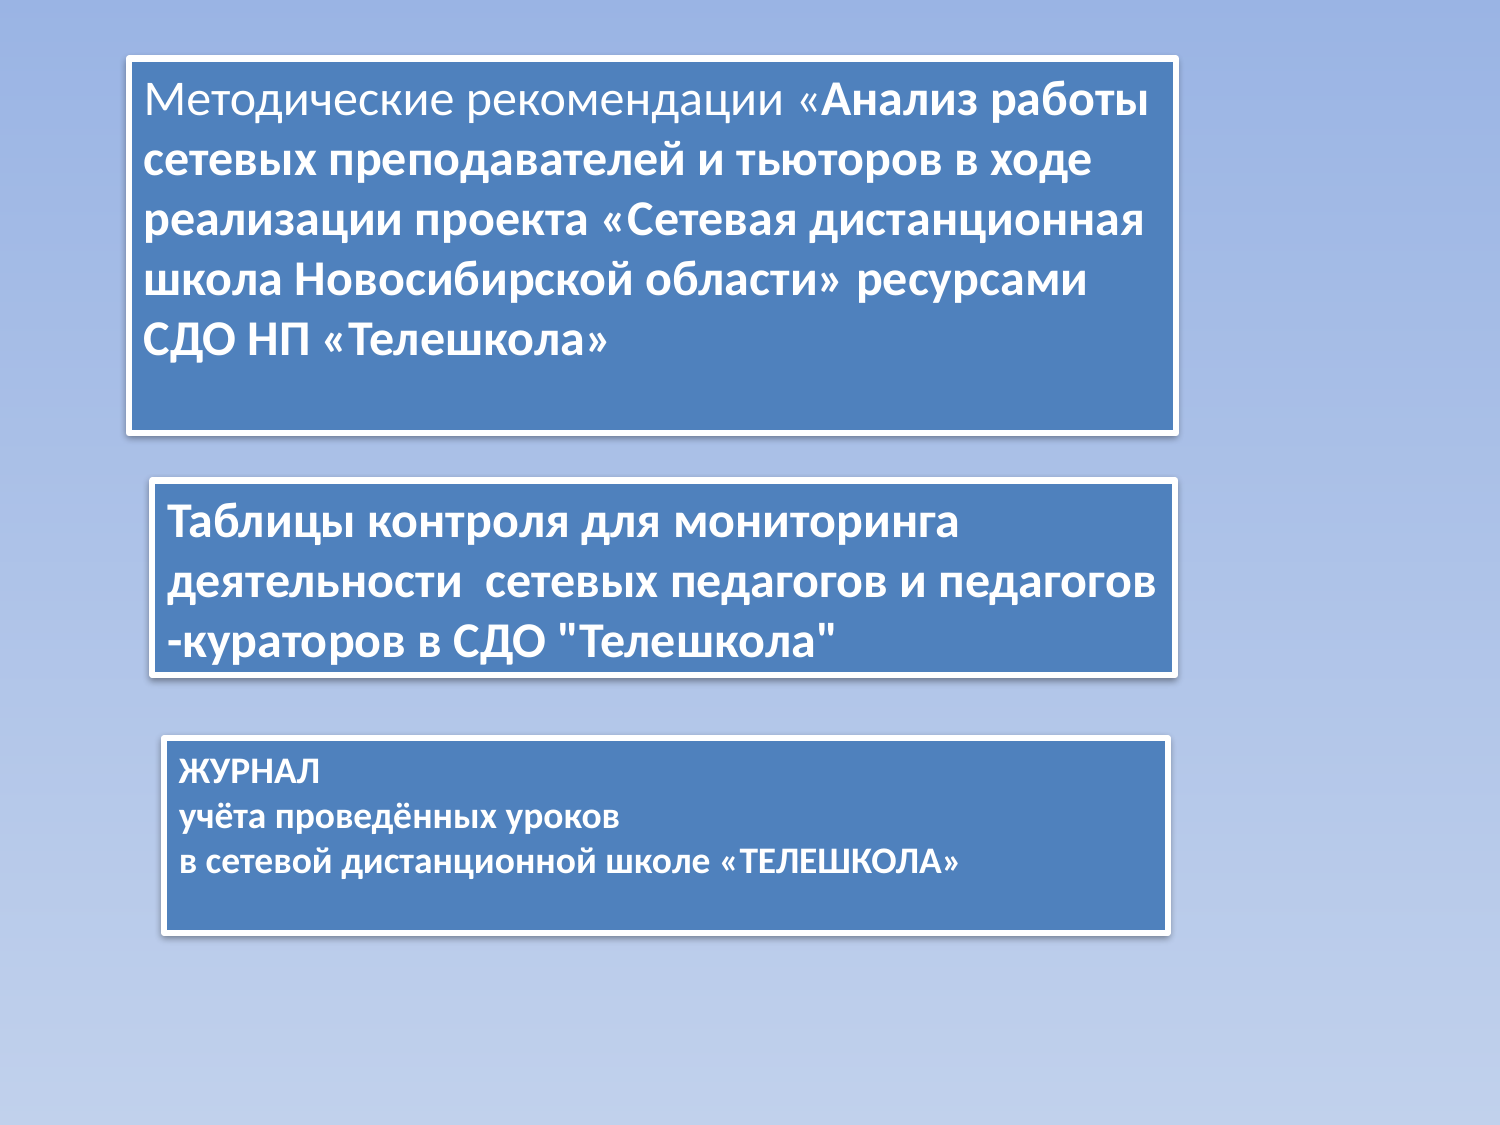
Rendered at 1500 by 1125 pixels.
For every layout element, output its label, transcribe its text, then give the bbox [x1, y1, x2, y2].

text_box Методические рекомендации «Анализ работы сетевых преподавателей и тьюторов в ходе реализации проекта «Сетевая дистанционная школа Новосибирской области» ресурсами СДО НП «Телешкола» [126, 55, 1179, 436]
text_box Таблицы контроля для мониторинга деятельности сетевых педагогов и педагогов -кураторов в СДО "Телешкола" [149, 477, 1178, 678]
text_box ЖУРНАЛ учёта проведённых уроков в сетевой дистанционной школе «ТЕЛЕШКОЛА» [161, 735, 1171, 936]
